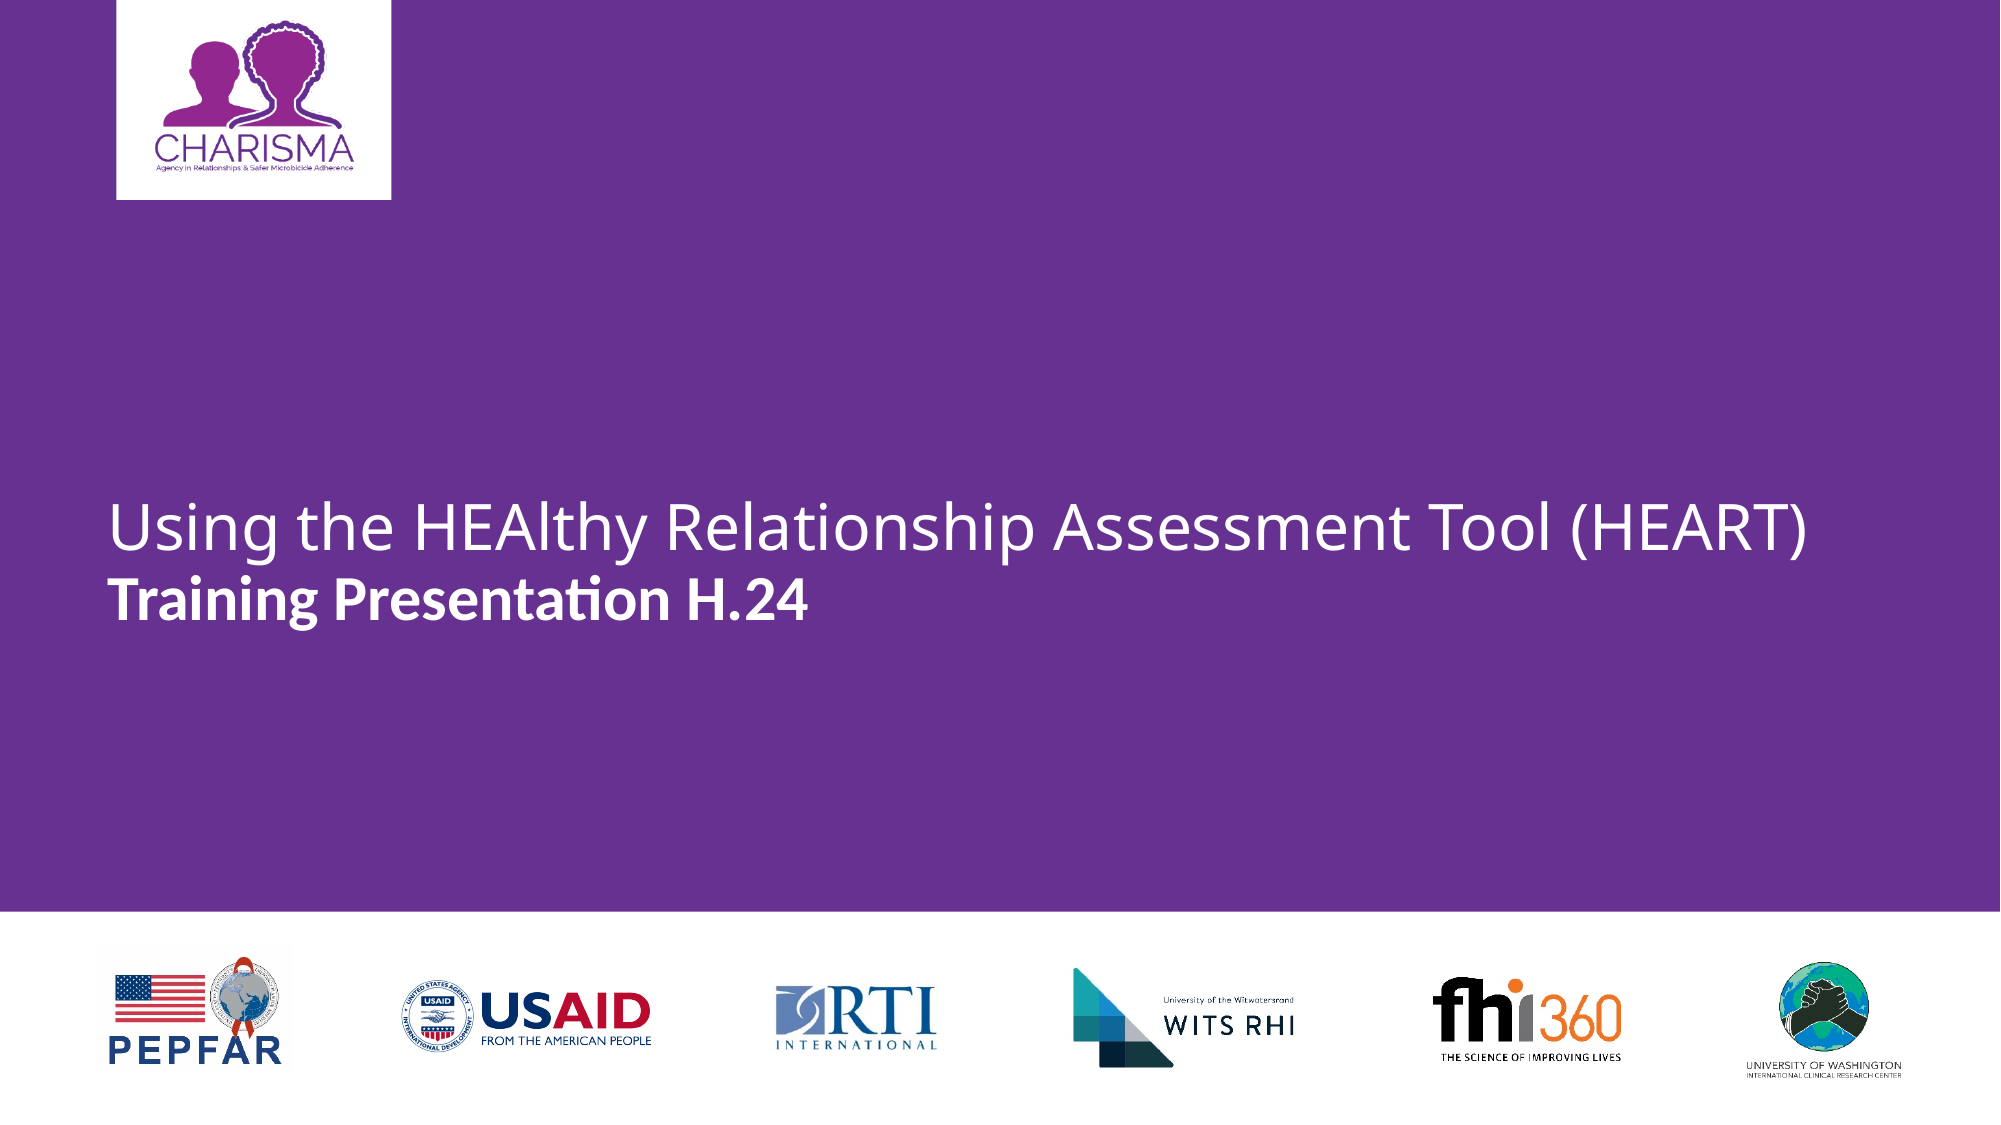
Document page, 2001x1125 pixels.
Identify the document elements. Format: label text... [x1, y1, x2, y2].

picture [1741, 955, 1907, 1084]
picture [153, 18, 355, 172]
title Using the HEAlthy Relationship Assessment Tool (HEART) Training Presentation H.24 [92, 442, 1908, 642]
picture [773, 946, 939, 1085]
picture [1433, 977, 1621, 1061]
picture [1021, 912, 1345, 1119]
picture [397, 974, 656, 1057]
picture [94, 944, 292, 1072]
